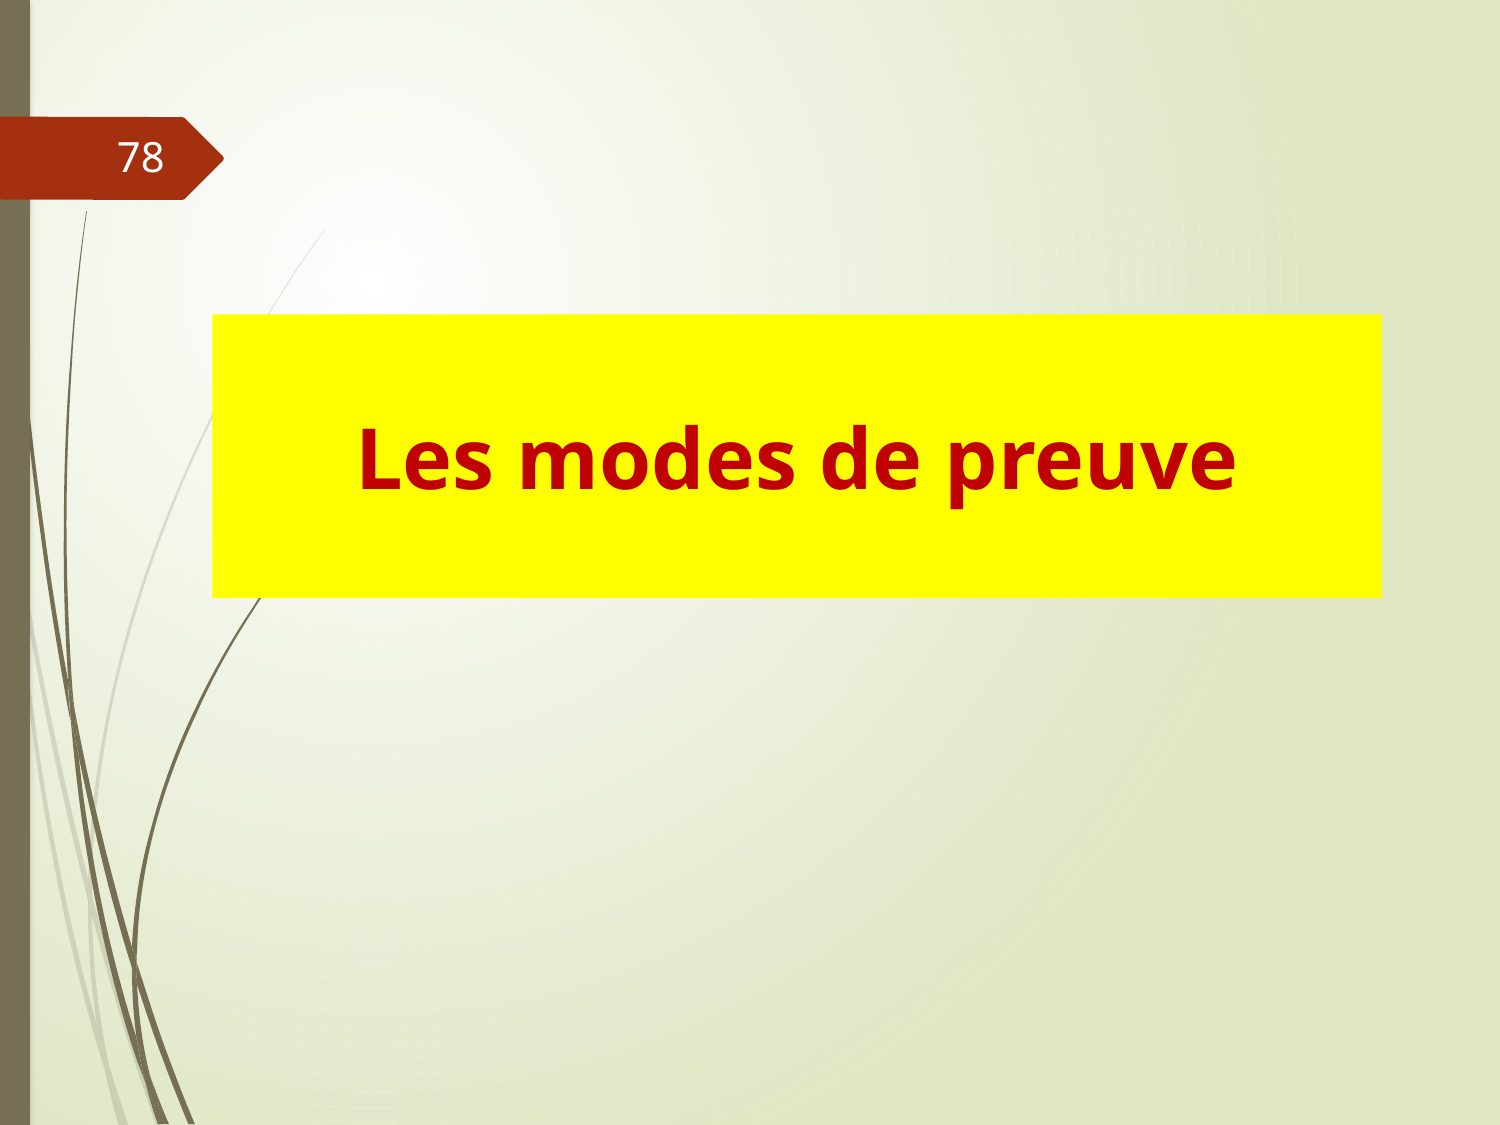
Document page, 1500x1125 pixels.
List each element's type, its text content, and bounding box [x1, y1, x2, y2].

title Les modes de preuve [212, 314, 1383, 598]
list [230, 524, 1400, 970]
slide_number 78 [83, 129, 180, 190]
